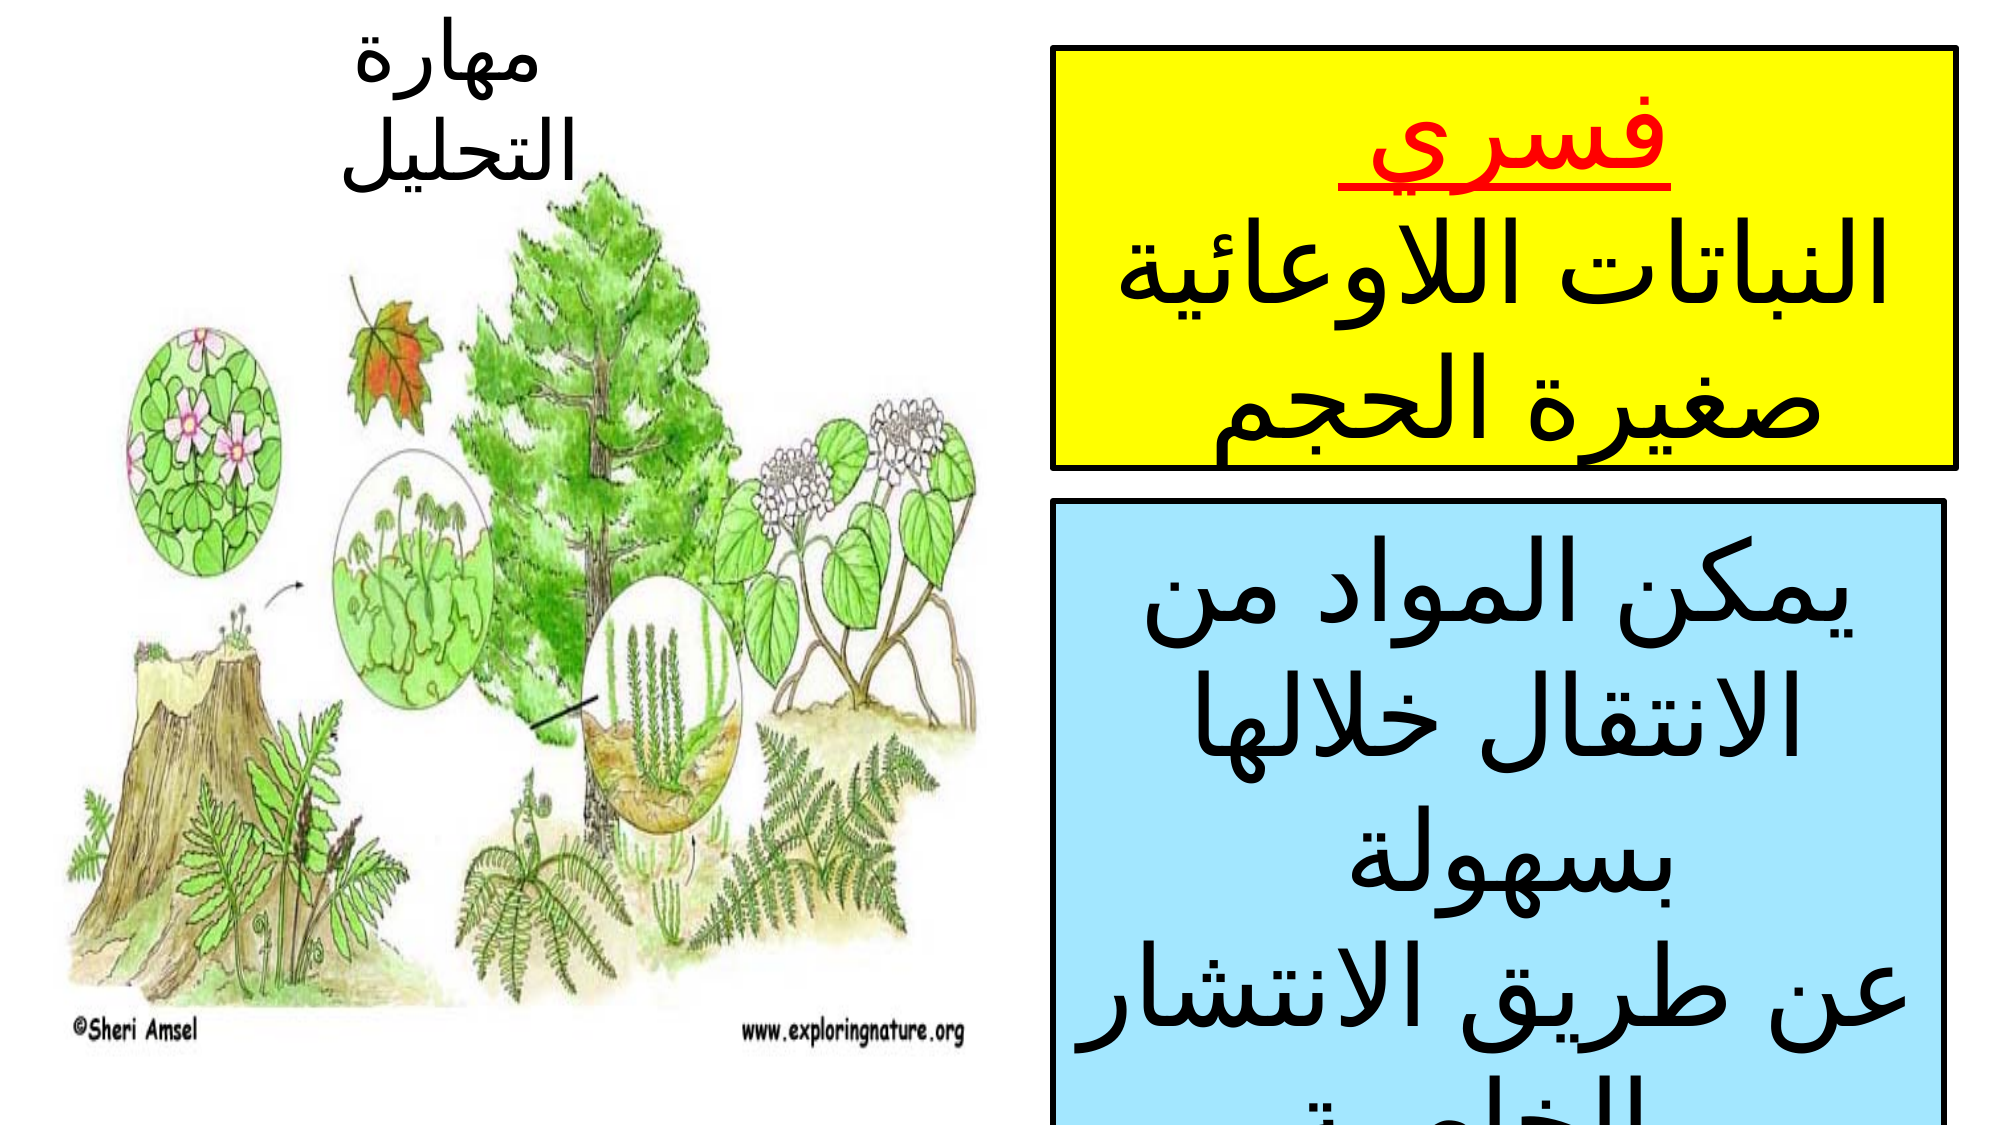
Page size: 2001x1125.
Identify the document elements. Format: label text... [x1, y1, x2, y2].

picture [43, 54, 997, 1125]
text_box يمكن المواد من الانتقال خلالها بسهولة عن طريق الانتشار والخاصية الأسموزية [1052, 501, 1944, 1125]
text_box مهارة التحليل [252, 0, 646, 54]
text_box فسري النباتات اللاوعائية صغيرة الحجم [1052, 48, 1957, 469]
